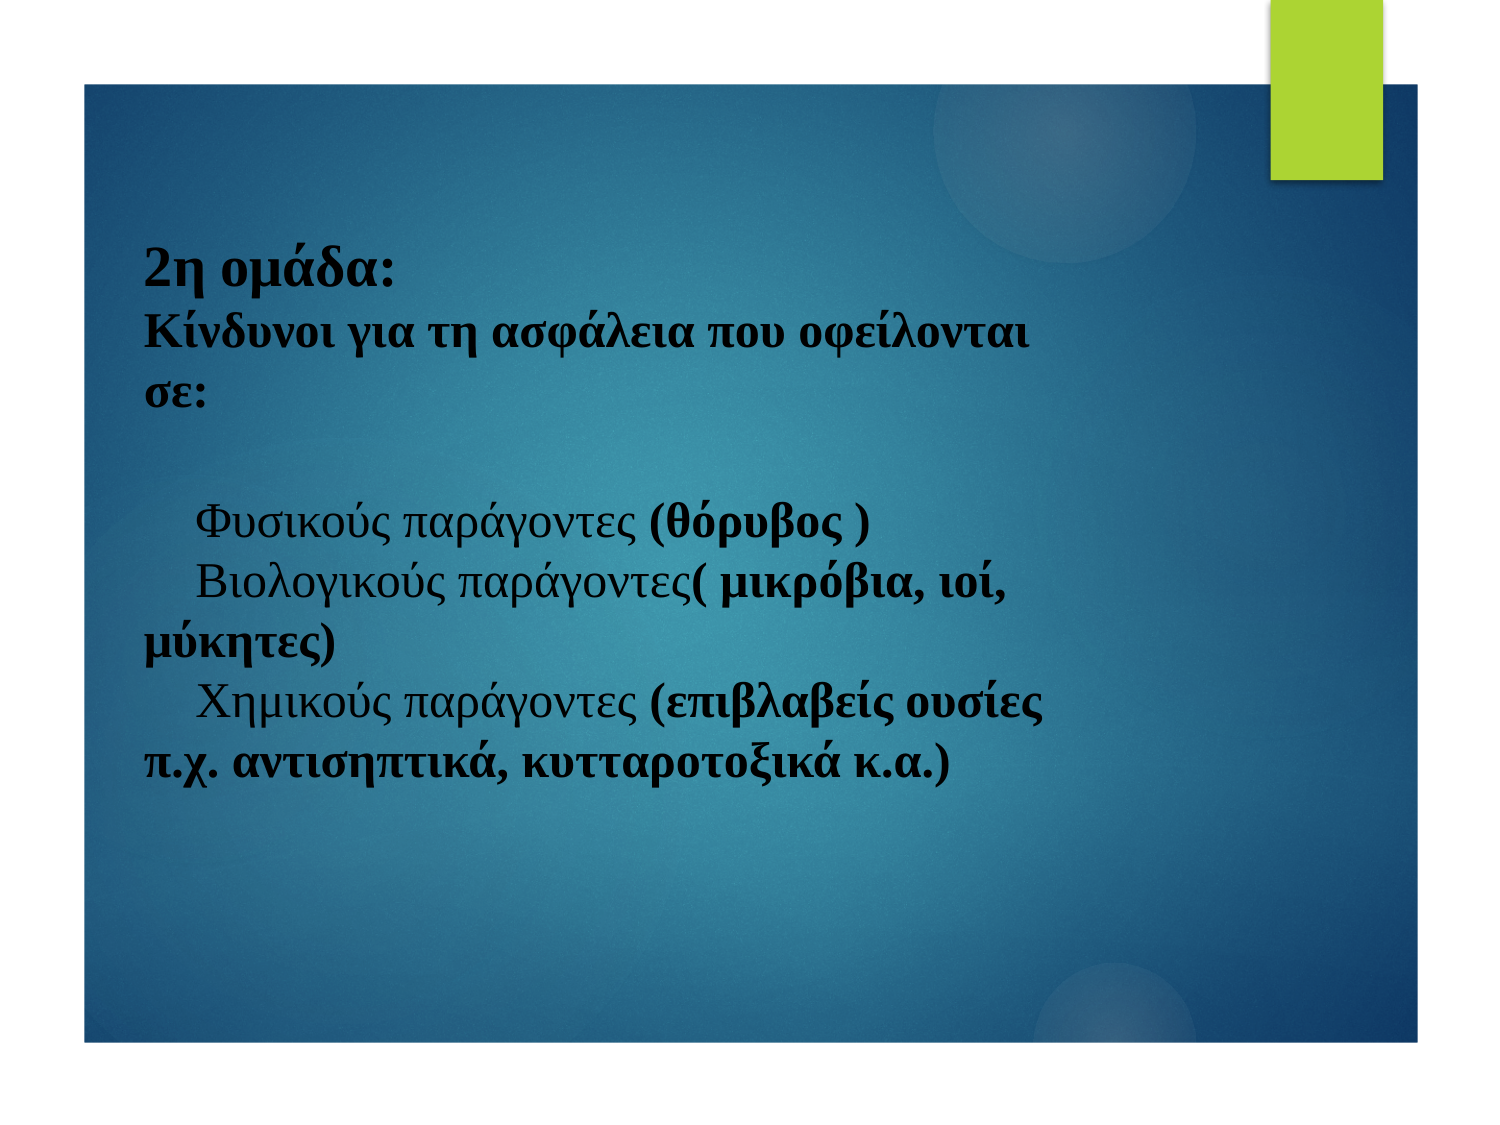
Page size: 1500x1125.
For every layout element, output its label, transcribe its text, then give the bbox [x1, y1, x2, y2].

title 2η ομάδα: Κίνδυνοι για τη ασφάλεια που οφείλονται σε:  Φυσικούς παράγοντες (θόρυβος )  Βιολογικούς παράγοντες( μικρόβια, ιοί, μύκητες)  Χημικούς παράγοντες (επιβλαβείς ουσίες π.χ. αντισηπτικά, κυτταροτοξικά κ.α.) [128, 175, 1113, 856]
